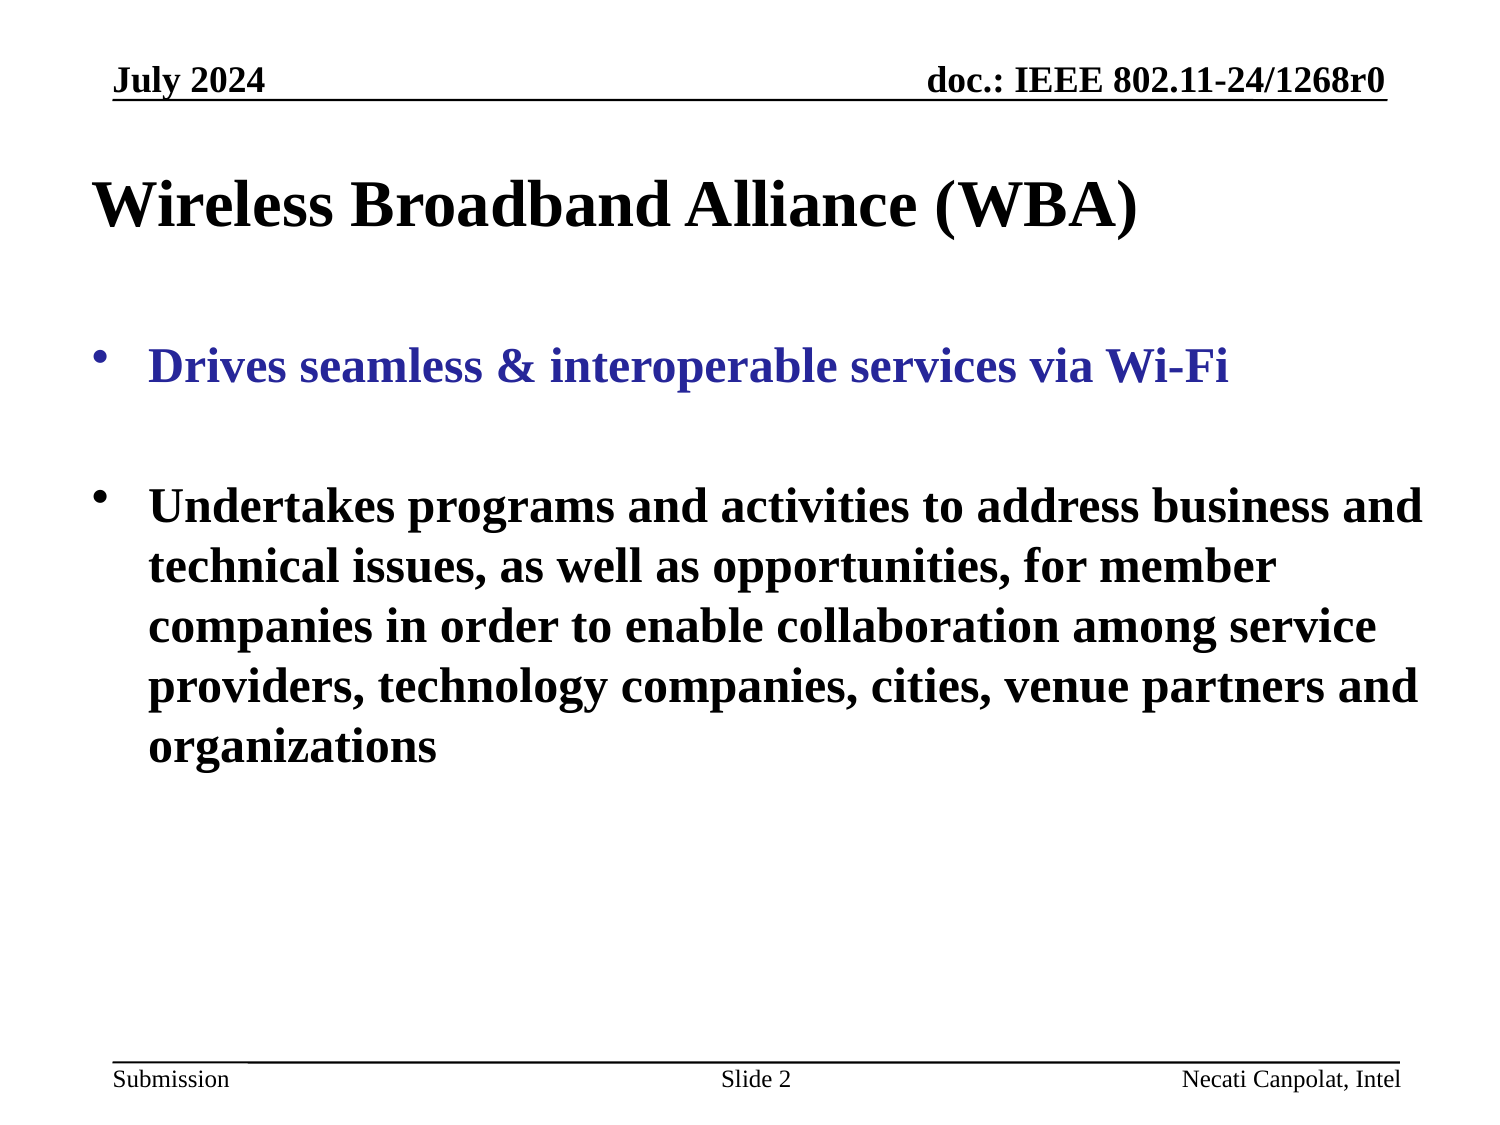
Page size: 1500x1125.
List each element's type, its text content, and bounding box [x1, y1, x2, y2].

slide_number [111, 54, 268, 101]
list Drives seamless & interoperable services via Wi-Fi Undertakes programs and activities to address business and technical issues, as well as opportunities, for member companies in order to enable collaboration among service providers, technology companies, cities, venue partners and organizations [76, 324, 1447, 1000]
title Wireless Broadband Alliance (WBA) [76, 112, 1388, 288]
footer Necati Canpolat, Intel [1178, 1061, 1402, 1093]
slide_number Slide 2 [712, 1061, 800, 1093]
